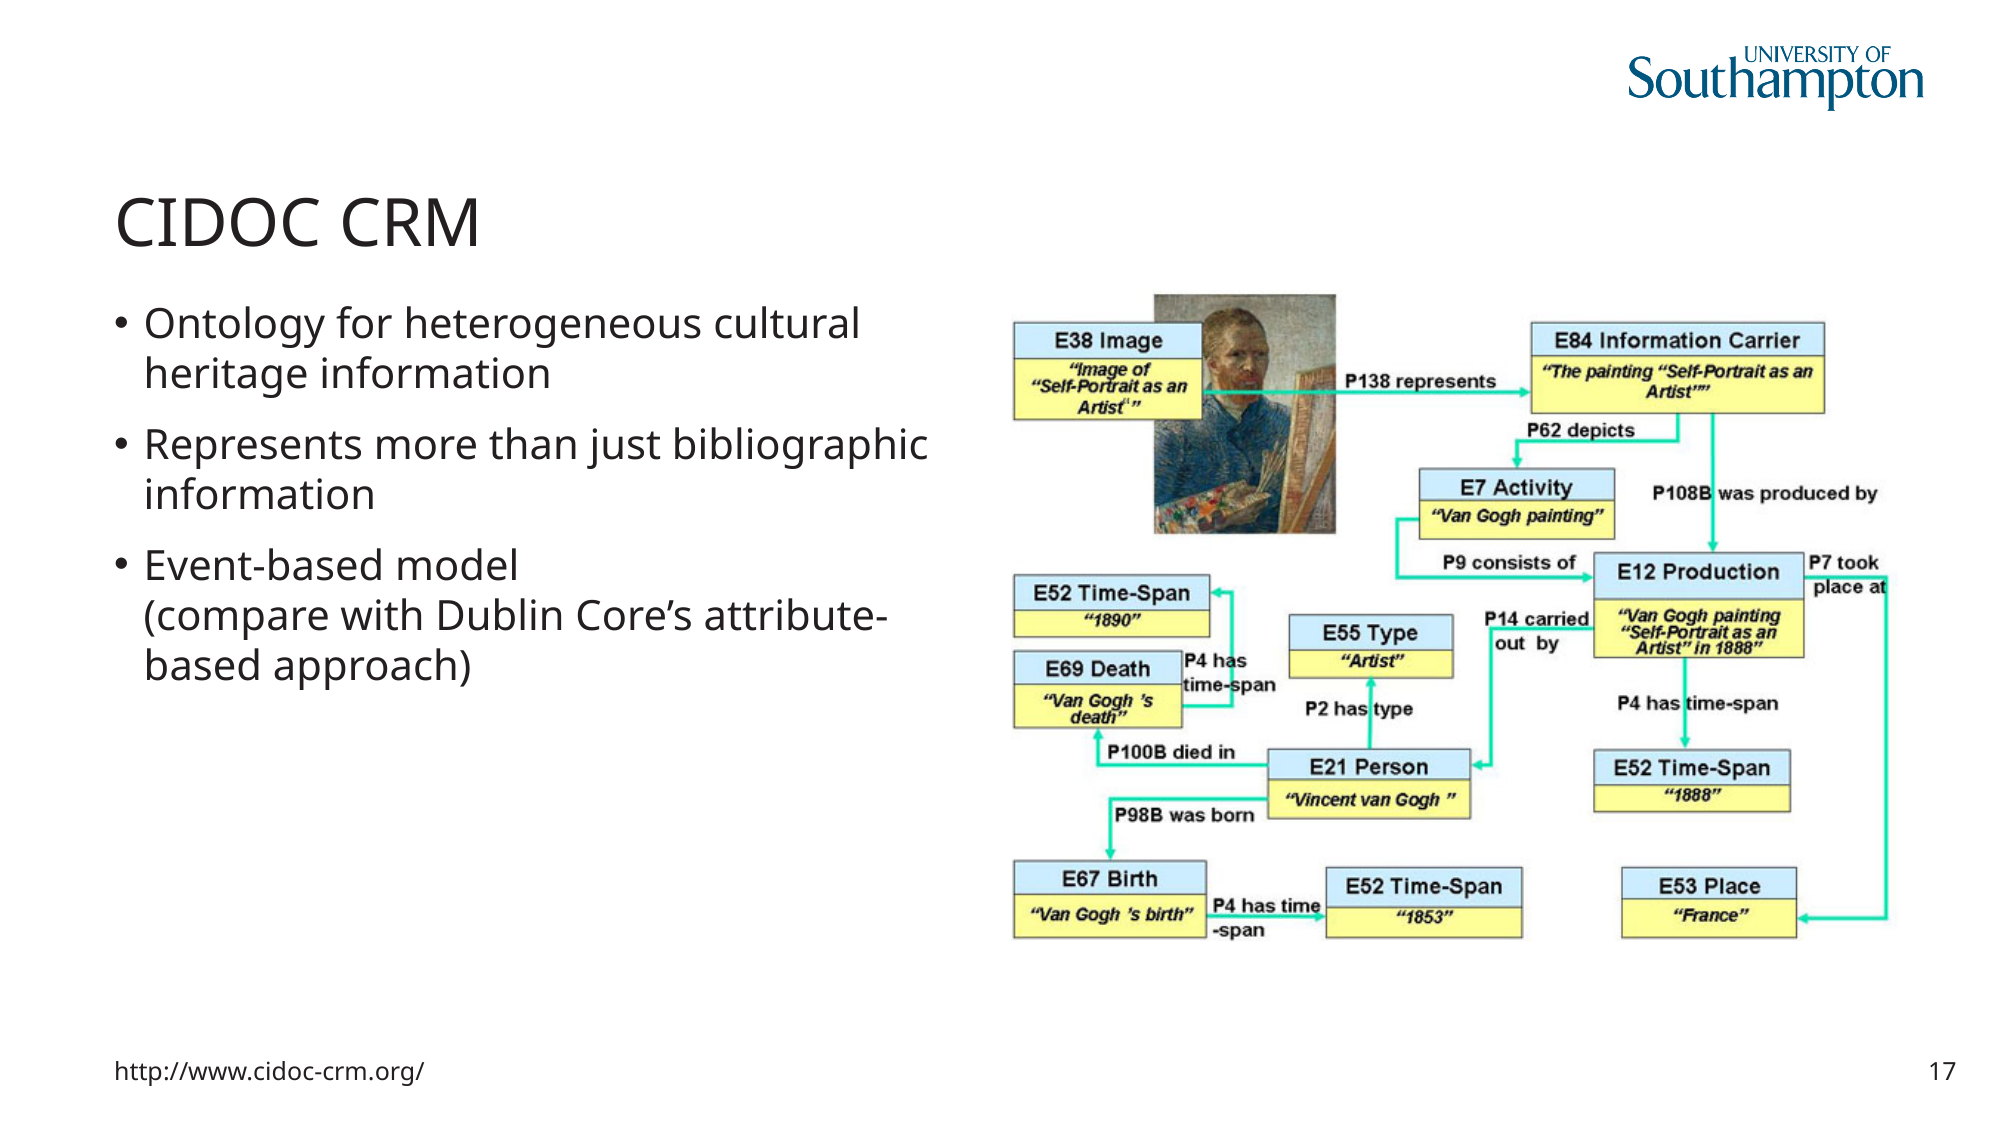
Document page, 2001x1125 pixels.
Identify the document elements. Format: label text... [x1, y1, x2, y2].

picture [1011, 290, 1898, 956]
title CIDOC CRM [102, 113, 1898, 268]
picture [1869, 48, 1877, 60]
picture [1629, 46, 1924, 111]
list http://www.cidoc-crm.org/ [102, 1046, 1898, 1096]
picture [1629, 71, 1648, 95]
list Ontology for heterogeneous cultural heritage information Represents more than just bibliographic information Event-based model (compare with Dublin Core’s attribute-based approach) [102, 290, 989, 1024]
